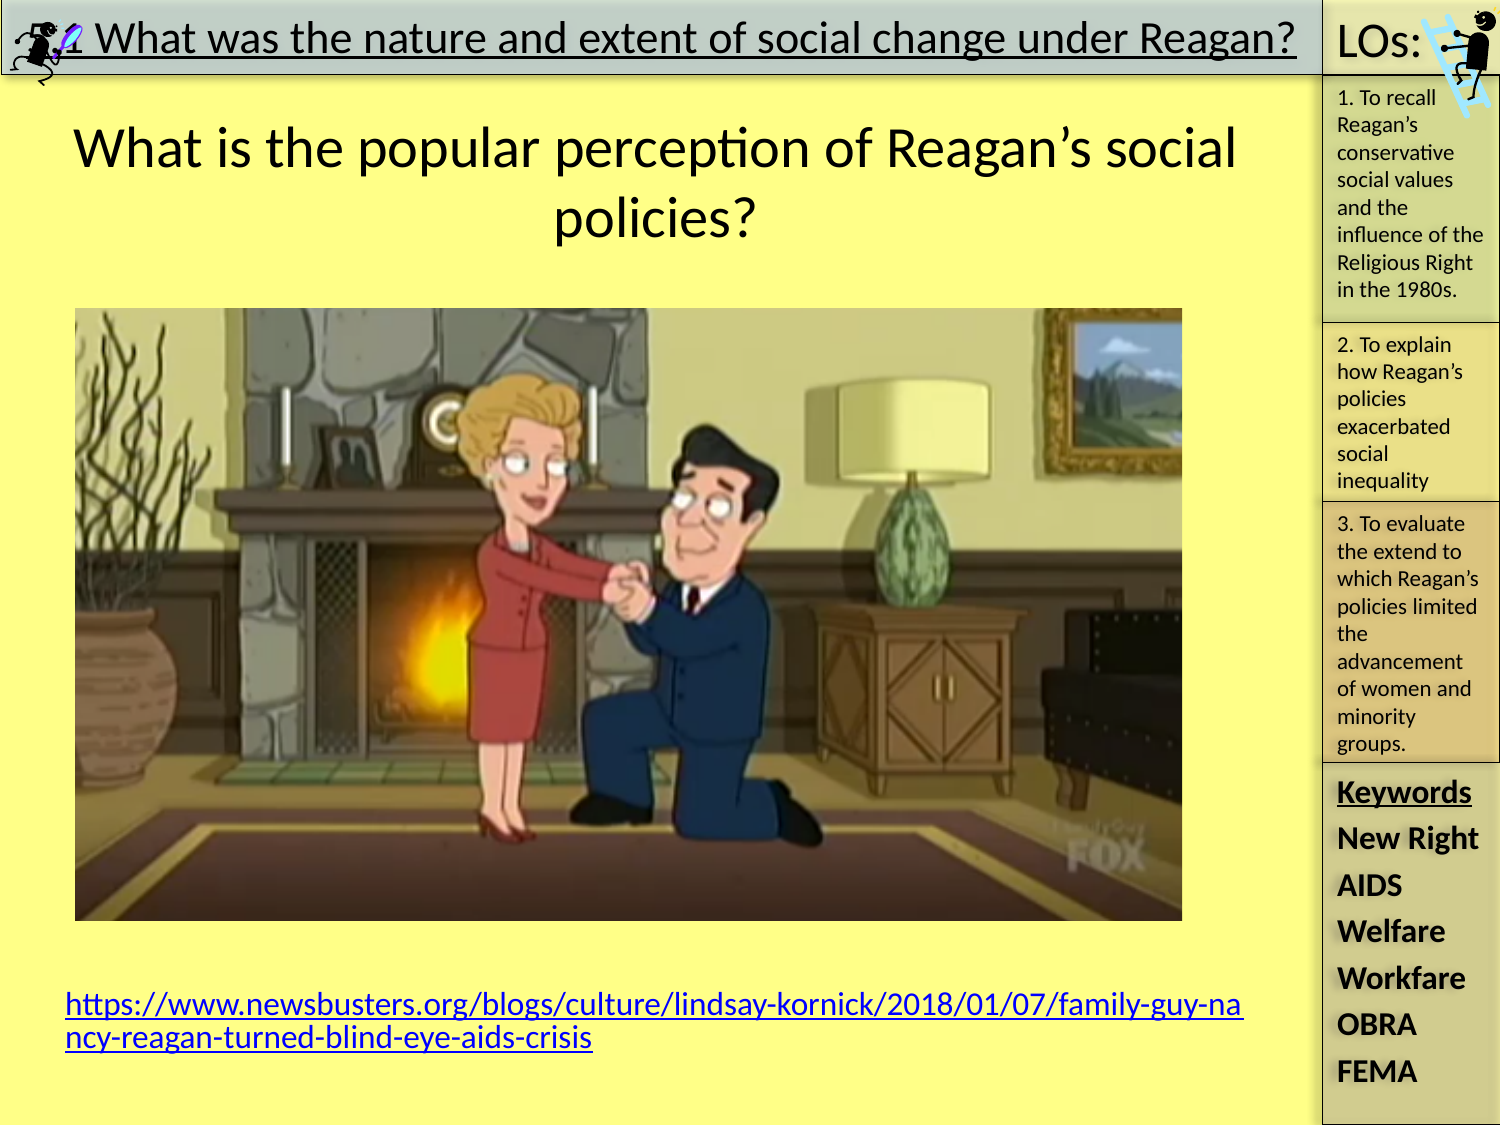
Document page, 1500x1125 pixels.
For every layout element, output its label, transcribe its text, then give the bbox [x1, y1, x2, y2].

picture [74, 308, 1183, 921]
title What is the popular perception of Reagan’s social policies? [0, 120, 1332, 309]
list https://www.newsbusters.org/blogs/culture/lindsay-kornick/2018/01/07/family-guy-nancy-reagan-turned-blind-eye-aids-crisis [50, 975, 1263, 1125]
